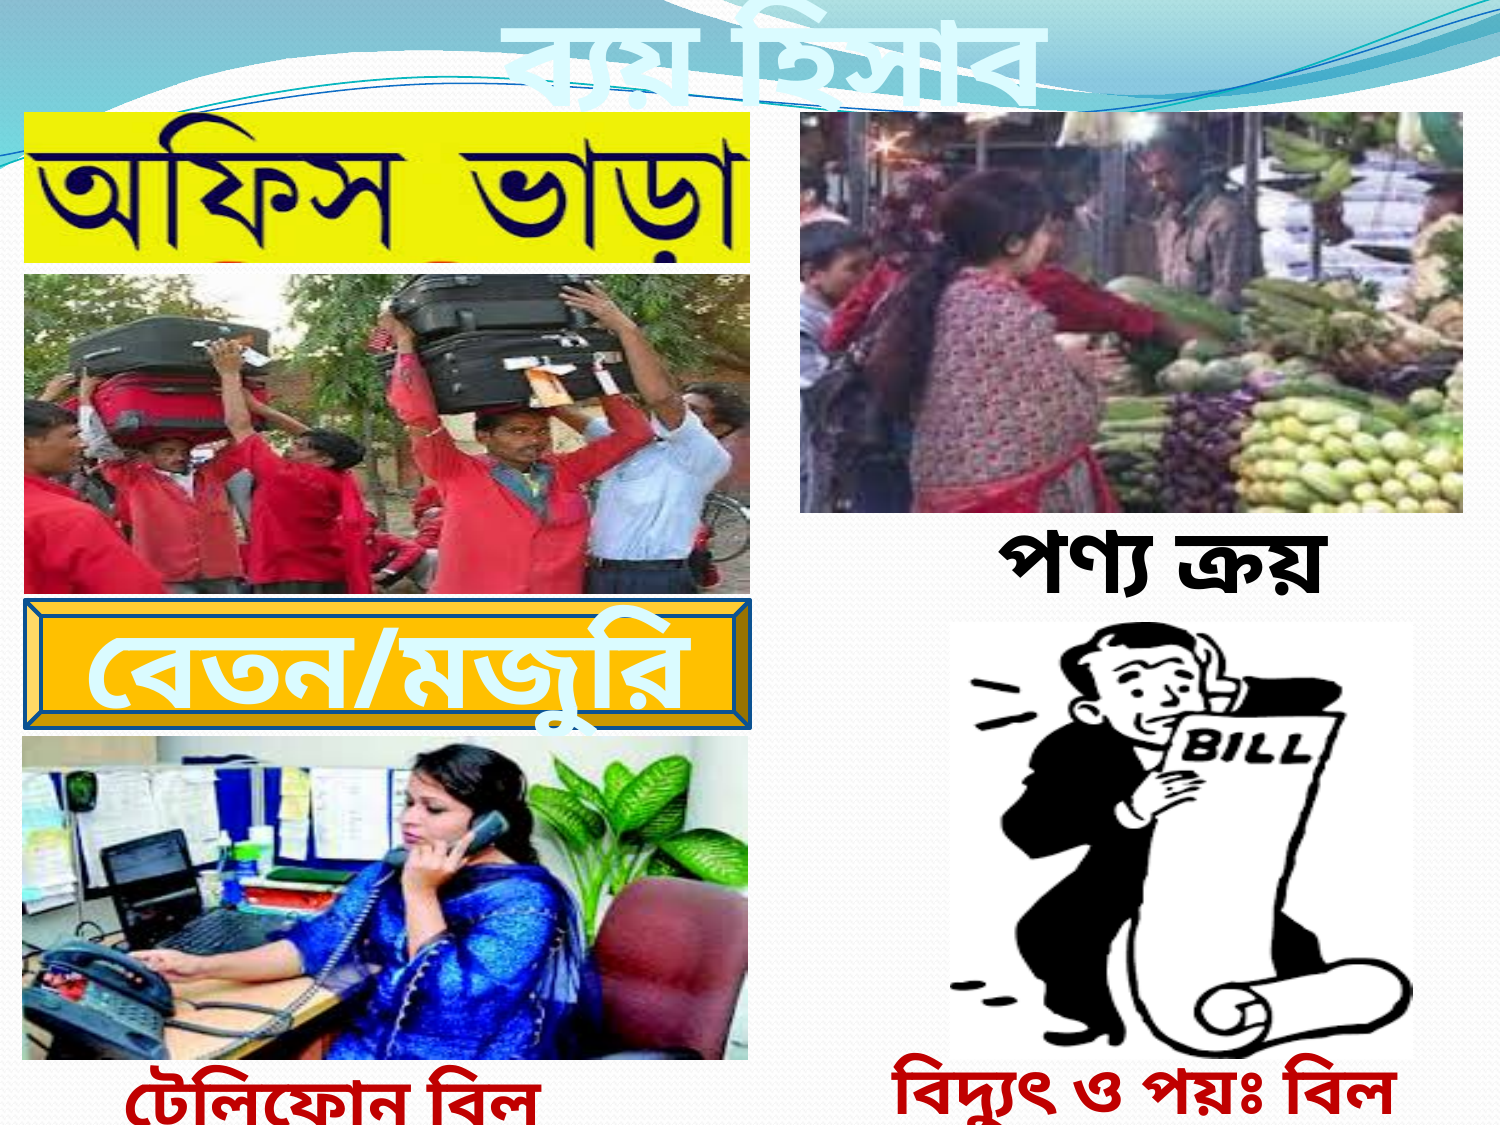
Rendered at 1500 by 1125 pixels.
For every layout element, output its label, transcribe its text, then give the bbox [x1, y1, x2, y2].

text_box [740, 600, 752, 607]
text_box বিদ্যুৎ ও পয়ঃ বিল [873, 1060, 1452, 1115]
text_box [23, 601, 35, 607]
picture [24, 112, 751, 263]
text_box বেতন/মজুরি [23, 604, 752, 730]
text_box ব্যয় হিসাব [460, 0, 1090, 115]
subtitle ১। খতিয়ানের T ছক ও চলমান জের ছকের মধ্যে কোনটি জনপ্রিয় এবং কেন ,ব্যাখ্যা কর । [943, 1060, 1418, 1070]
picture [949, 622, 1413, 1059]
picture [799, 112, 1463, 513]
picture [21, 735, 748, 1060]
text_box টেলিফোন বিল [73, 1073, 627, 1125]
text_box পণ্য ক্রয় [910, 527, 1415, 602]
picture [24, 274, 751, 594]
